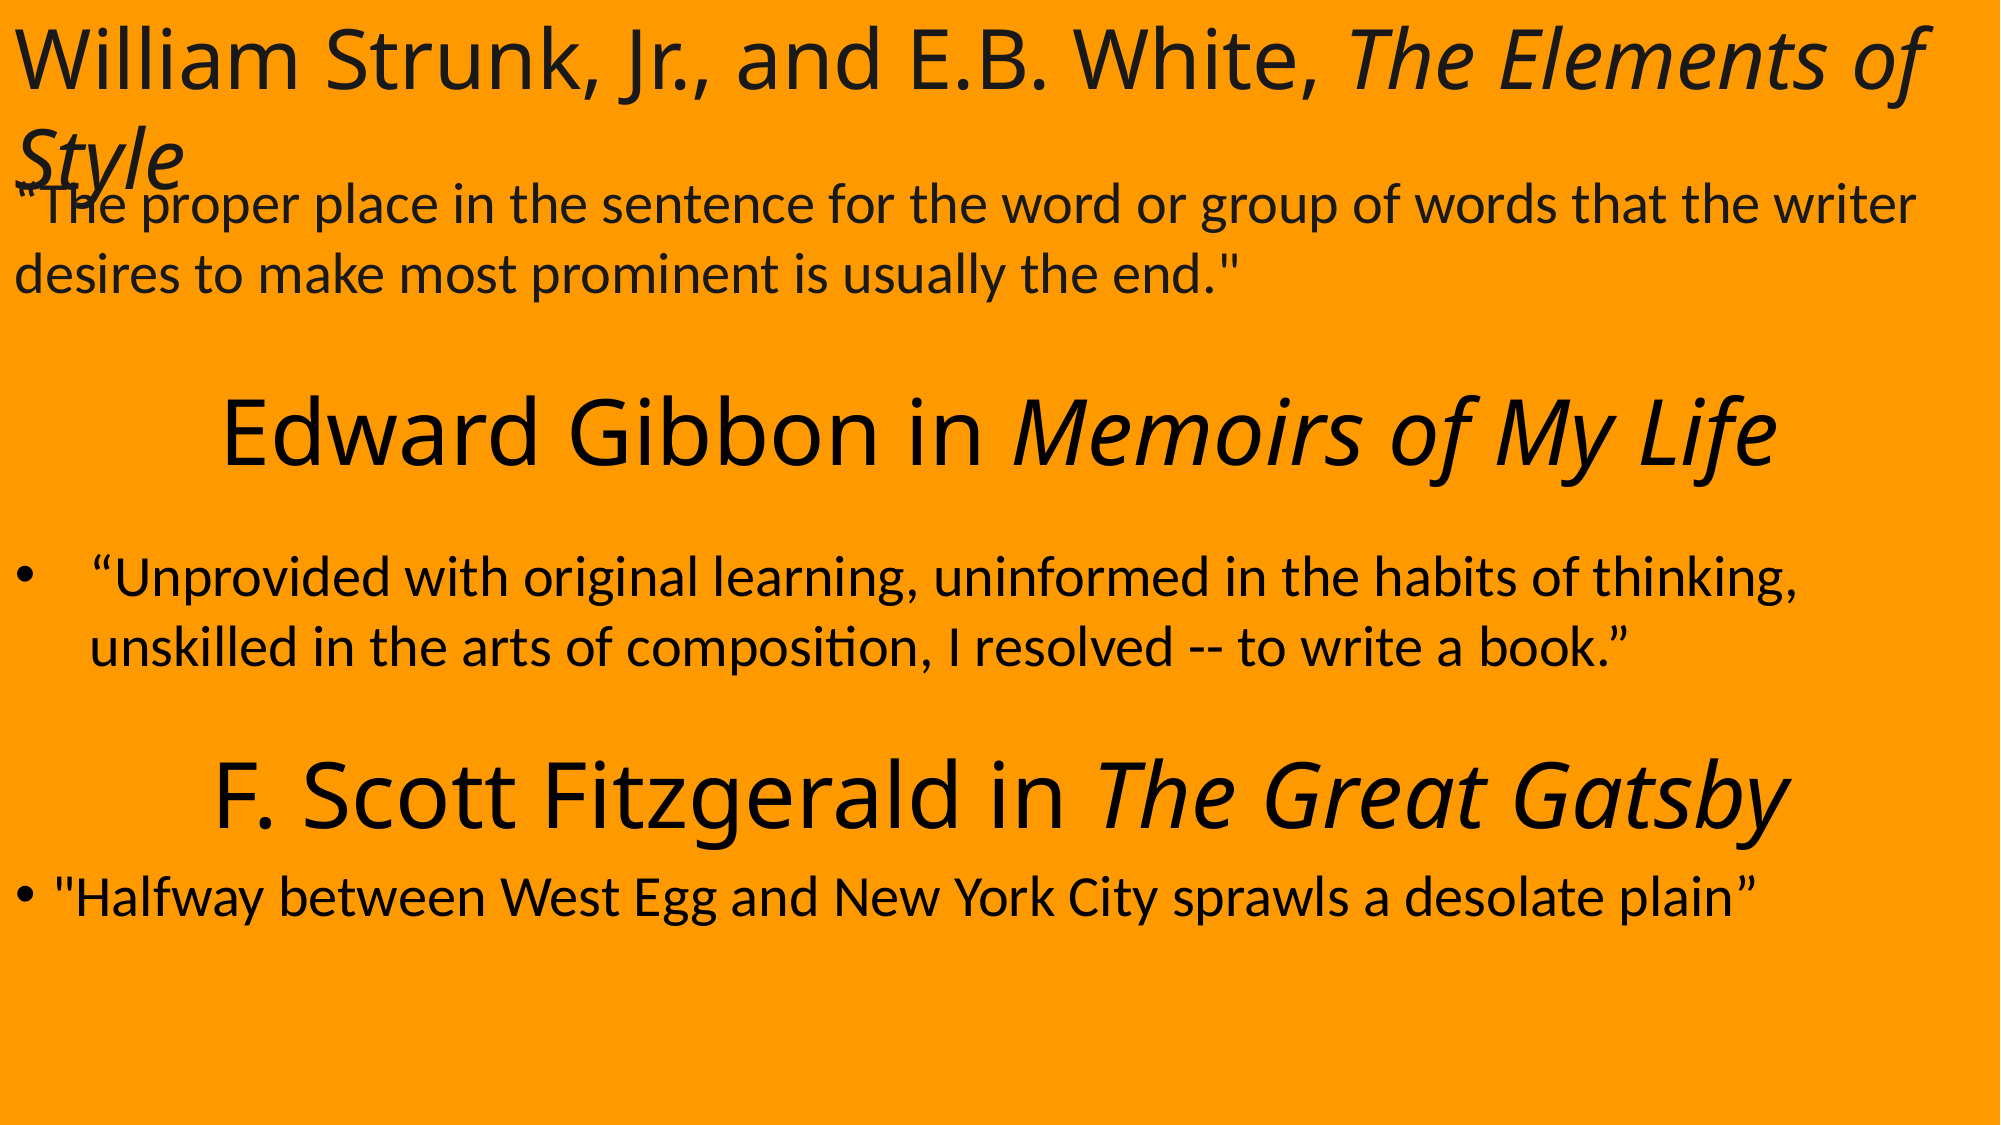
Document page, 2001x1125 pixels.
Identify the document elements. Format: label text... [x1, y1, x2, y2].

text_box F. Scott Fitzgerald in The Great Gatsby [0, 729, 2000, 854]
text_box “Unprovided with original learning, uninformed in the habits of thinking, unskilled in the arts of composition, I resolved -- to write a book.” [0, 530, 2000, 686]
list "Halfway between West Egg and New York City sprawls a desolate plain” [0, 858, 2000, 947]
text_box “The proper place in the sentence for the word or group of words that the writer desires to make most prominent is usually the end." [0, 214, 2000, 383]
text_box William Strunk, Jr., and E.B. White, The Elements of Style [0, 0, 2000, 214]
title Edward Gibbon in Memoirs of My Life [137, 383, 1863, 506]
